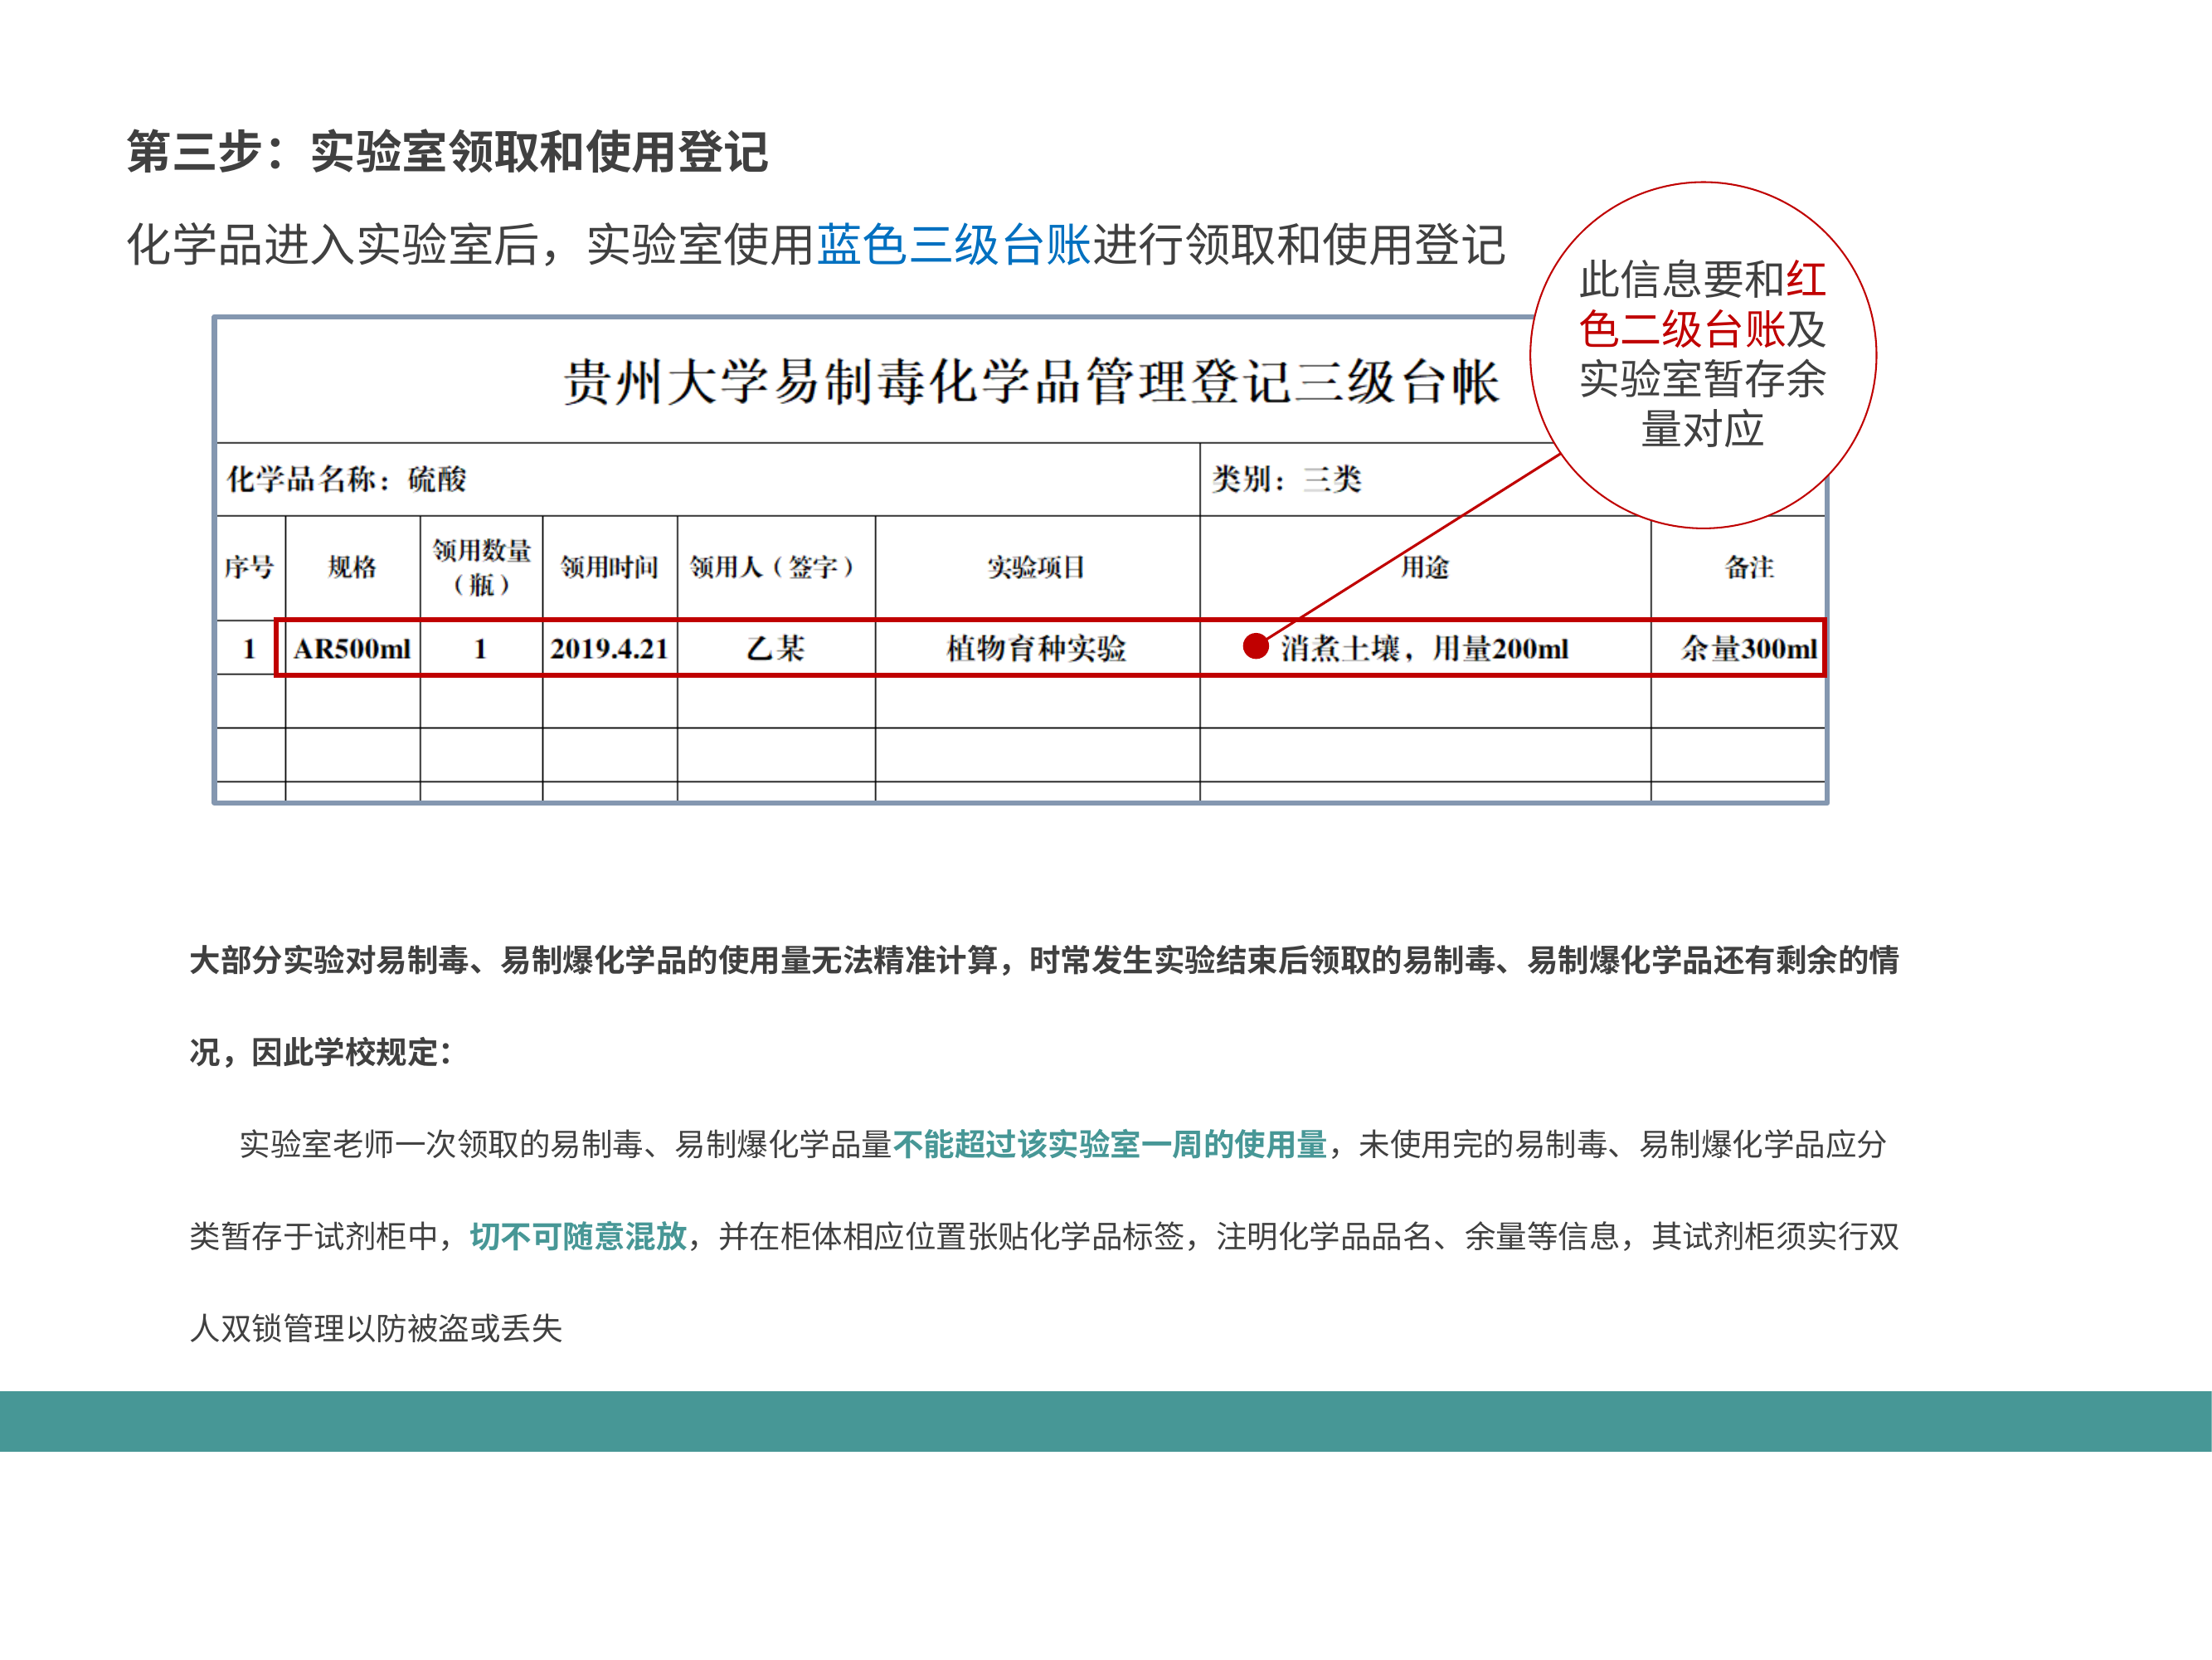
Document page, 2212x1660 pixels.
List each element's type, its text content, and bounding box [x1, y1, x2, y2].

text_box [0, 1390, 2212, 1453]
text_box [1242, 182, 1877, 660]
text_box 第三步：实验室领取和使用登记 化学品进入实验室后，实验室使用蓝色三级台账进行领取和使用登记 [114, 80, 1995, 277]
picture [216, 319, 1826, 801]
text_box 大部分实验对易制毒、易制爆化学品的使用量无法精准计算，时常发生实验结束后领取的易制毒、易制爆化学品还有剩余的情况，因此学校规定： 实验室老师一次领取的易制毒、易制爆化学品量不能超过该实验室一周的使用量，未使用完的易制毒、易制爆化学品应分类暂存于试剂柜中，切不可随意混放，并在柜体相应位置张贴化学品标签，注明化学品品名、余量等信息，其试剂柜须实行双人双锁管理以防被盗或丢失 [177, 879, 1931, 1353]
